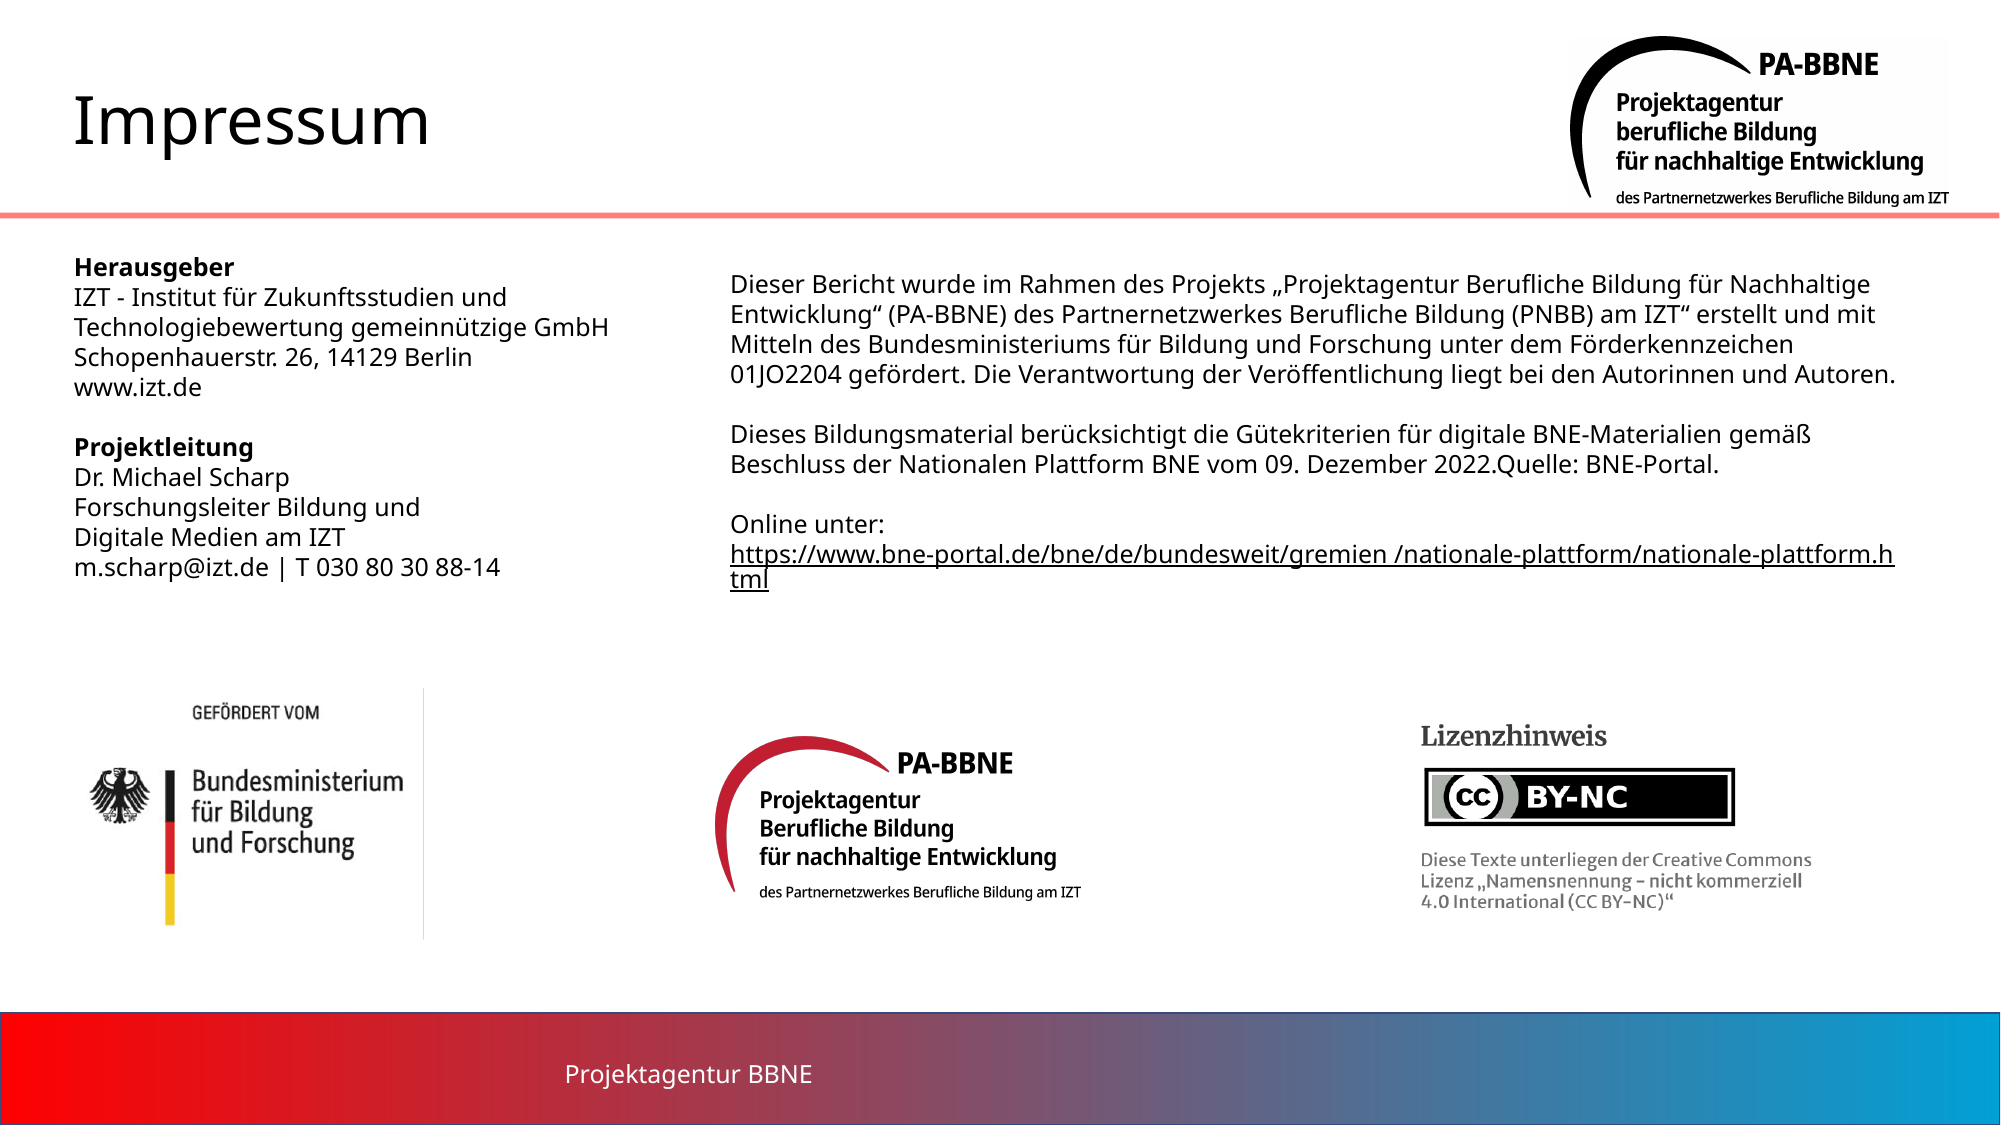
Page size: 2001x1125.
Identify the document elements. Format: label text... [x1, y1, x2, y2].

picture [63, 688, 430, 944]
picture [1570, 36, 1949, 207]
title Impressum [59, 29, 1536, 207]
text_box Herausgeber IZT - Institut für Zukunftsstudien und Technologiebewertung gemeinnützige GmbH Schopenhauerstr. 26, 14129 Berlin www.izt.de Projektleitung Dr. Michael Scharp Forschungsleiter Bildung und Digitale Medien am IZT m.scharp@izt.de | T 030 80 30 88-14 [59, 244, 675, 589]
text_box Dieser Bericht wurde im Rahmen des Projekts „Projektagentur Berufliche Bildung für Nachhaltige Entwicklung“ (PA-BBNE) des Partnernetzwerkes Berufliche Bildung (PNBB) am IZT“ erstellt und mit Mitteln des Bundesministeriums für Bildung und Forschung unter dem Förderkennzeichen 01JO2204 gefördert. Die Verantwortung der Veröffentlichung liegt bei den Autorinnen und Autoren. Dieses Bildungsmaterial berücksichtigt die Gütekriterien für digitale BNE-Materialien gemäß Beschluss der Nationalen Plattform BNE vom 09. Dezember 2022.Quelle: BNE-Portal. Online unter: https://www.bne-portal.de/bne/de/bundesweit/gremien /nationale-plattform/nationale-plattform.html [715, 261, 1918, 610]
picture [714, 735, 1081, 901]
list Projektagentur BBNE [549, 1026, 1179, 1118]
picture [1419, 722, 1883, 913]
